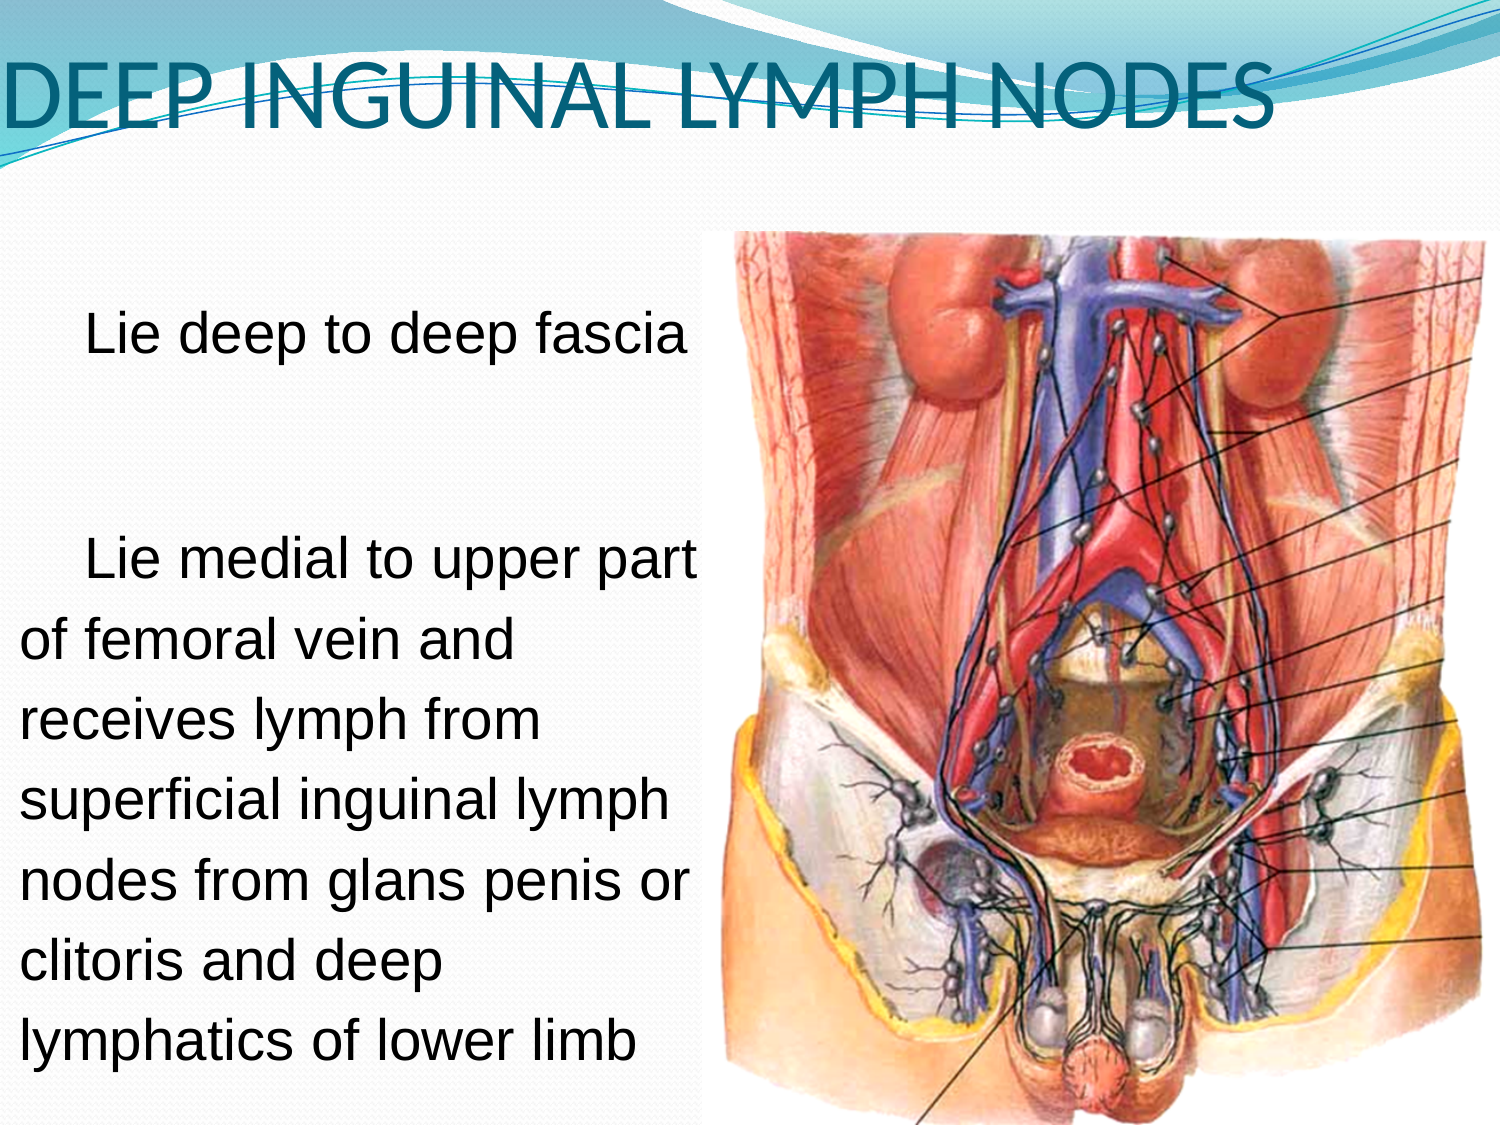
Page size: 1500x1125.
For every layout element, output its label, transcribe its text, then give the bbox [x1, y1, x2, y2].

title DEEP INGUINAL LYMPH NODES [0, 0, 1426, 150]
picture [702, 231, 1500, 1125]
list Lie deep to deep fascia Lie medial to upper part of femoral vein and receives lymph from superficial inguinal lymph nodes from glans penis or clitoris and deep lymphatics of lower limb [4, 184, 727, 1125]
